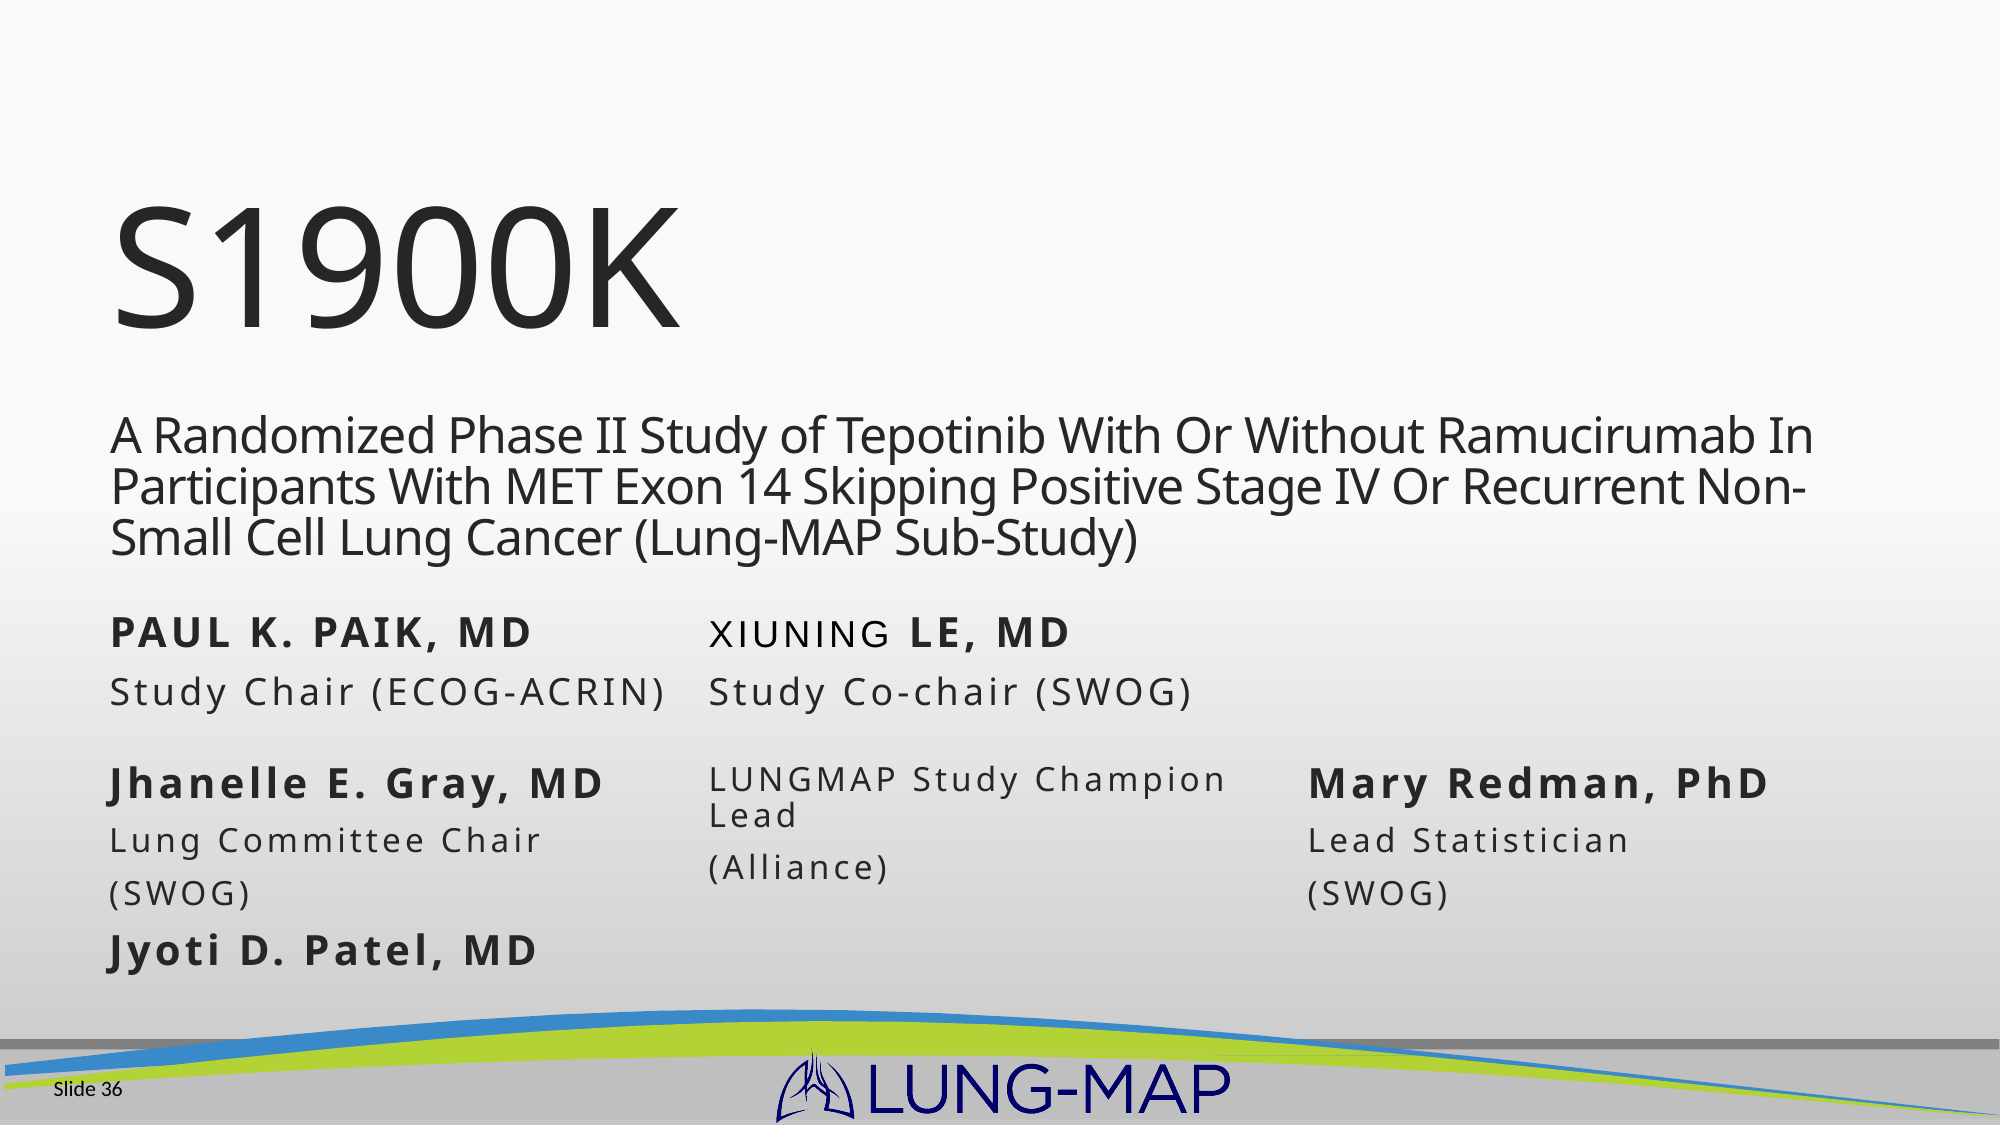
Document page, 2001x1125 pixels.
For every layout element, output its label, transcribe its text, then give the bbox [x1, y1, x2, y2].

picture [578, 1041, 1422, 1125]
text_box Jhanelle E. Gray, MD Lung Committee Chair (SWOG) Jyoti D. Patel, MD LUNGMAP Study Champion Lead (Alliance) Mary Redman, PhD Lead Statistician (SWOG) [94, 755, 1922, 908]
subtitle PAUL K. PAIK, MD Study Chair (ECOG-ACRIN) Xiuning Le, MD Study Co-chair (SWOG) [94, 603, 1922, 755]
slide_number Slide 36 [4, 1057, 138, 1118]
title S1900K A Randomized Phase II Study of Tepotinib With Or Without Ramucirumab In Participants With MET Exon 14 Skipping Positive Stage IV Or Recurrent Non-Small Cell Lung Cancer (Lung-MAP Sub-Study) [95, 42, 1905, 603]
